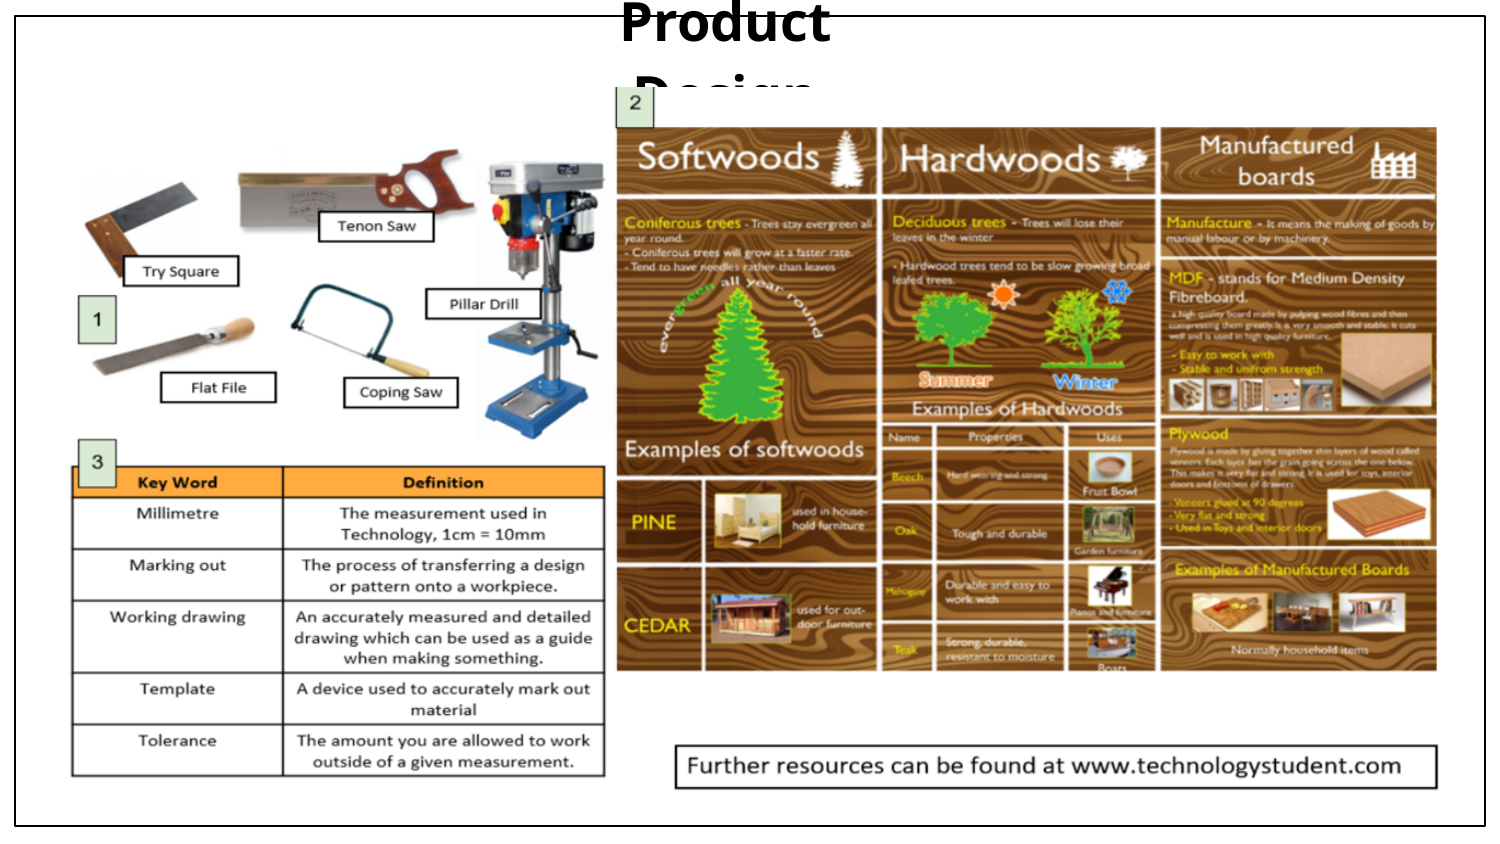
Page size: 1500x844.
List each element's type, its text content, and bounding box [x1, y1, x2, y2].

text_box Product Design [511, 16, 940, 85]
text_box [14, 16, 1486, 827]
picture [52, 87, 1448, 810]
